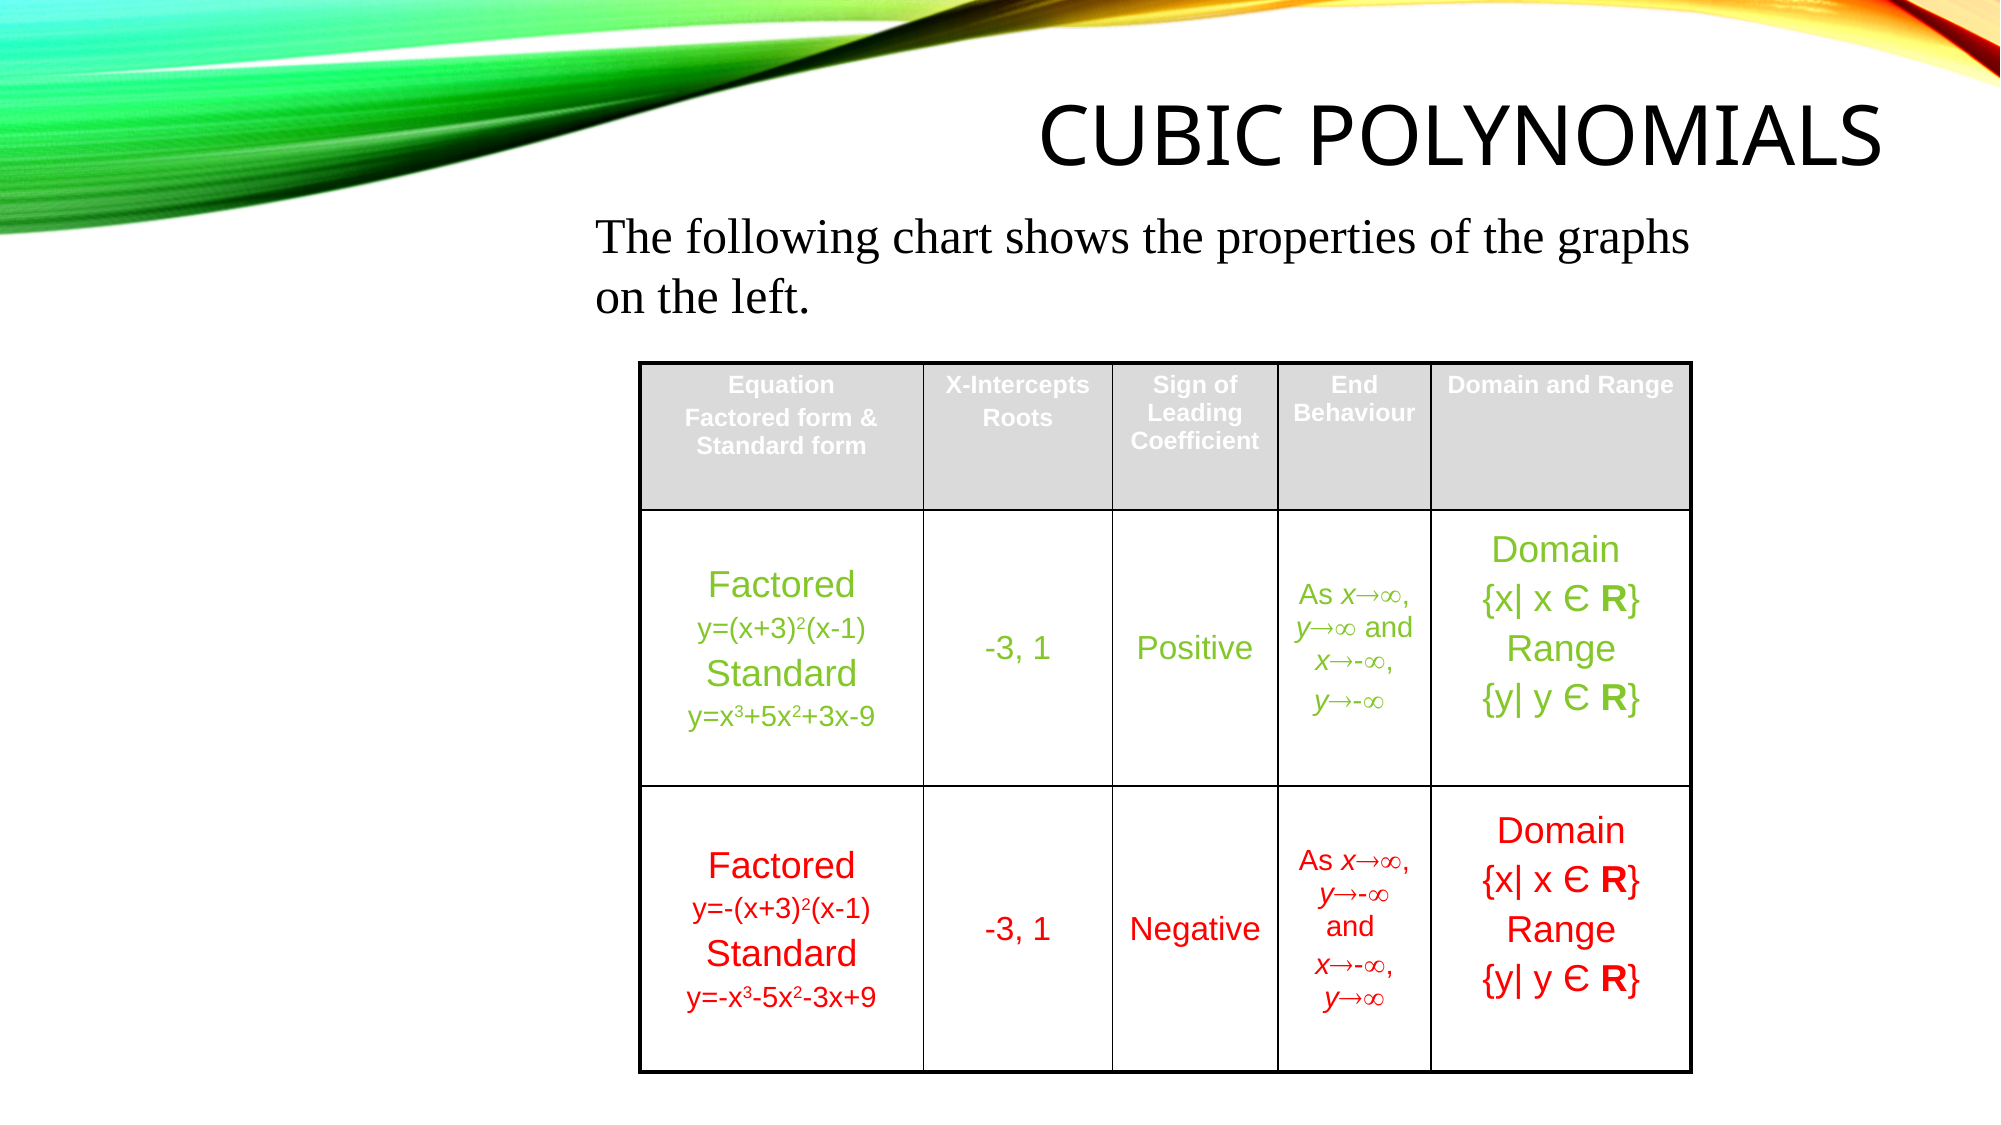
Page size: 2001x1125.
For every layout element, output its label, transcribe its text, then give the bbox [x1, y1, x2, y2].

table_cell Positive [1113, 511, 1277, 785]
table_header Equation Factored form & Standard form [642, 365, 923, 509]
table_header Sign of Leading Coefficient [1113, 365, 1277, 509]
table_cell As x, y- and x-, y [1279, 787, 1430, 1070]
text_box The following chart shows the properties of the graphs on the left. [580, 196, 1750, 332]
picture [0, 0, 2000, 237]
table_header X-Intercepts Roots [924, 365, 1112, 509]
table_cell Factored y=(x+3)2(x-1) Standard y=x3+5x2+3x-9 [642, 511, 923, 785]
title Cubic Polynomials [99, 45, 1900, 233]
table_cell Negative [1113, 787, 1277, 1070]
table_cell As x, y and x-, y- [1279, 511, 1430, 785]
table_cell Domain {x| x Є R} Range {y| y Є R} [1432, 787, 1689, 1070]
table_cell Factored y=-(x+3)2(x-1) Standard y=-x3-5x2-3x+9 [642, 787, 923, 1070]
table_header End Behaviour [1279, 365, 1430, 509]
table_cell Domain {x| x Є R} Range {y| y Є R} [1432, 511, 1689, 785]
table_header Domain and Range [1432, 365, 1689, 509]
table_cell -3, 1 [924, 787, 1112, 1070]
table_cell -3, 1 [924, 511, 1112, 785]
